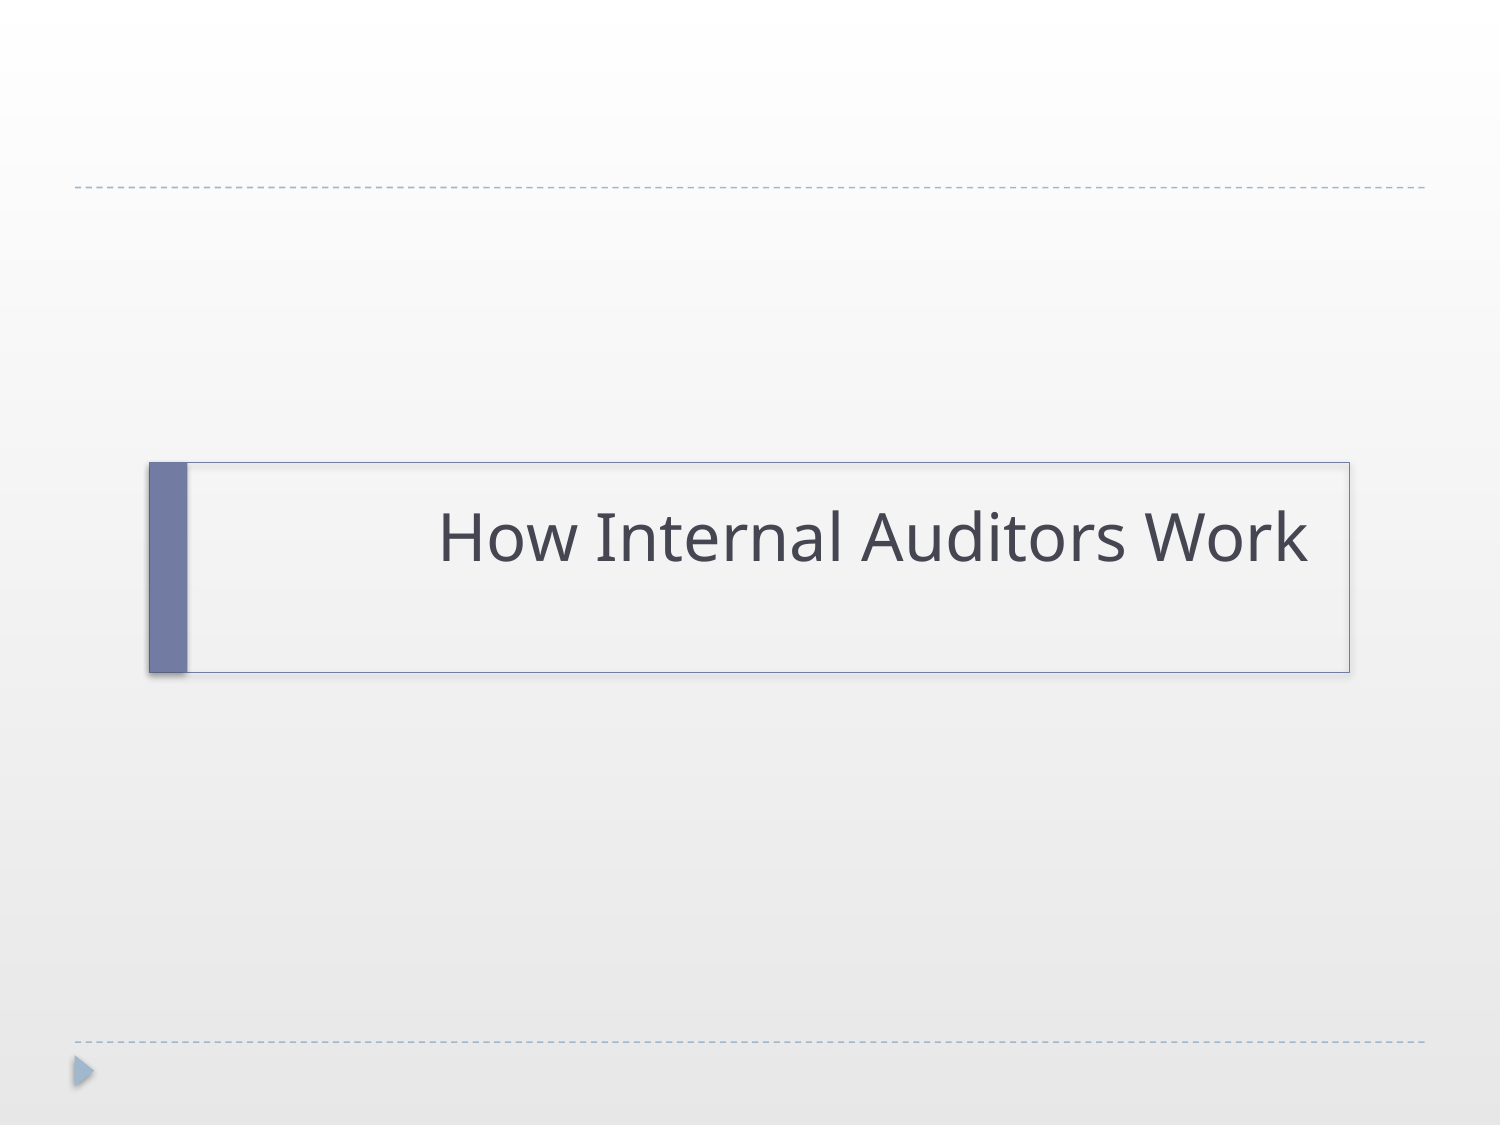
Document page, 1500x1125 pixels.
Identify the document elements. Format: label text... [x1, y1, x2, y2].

title How Internal Auditors Work [200, 487, 1325, 663]
